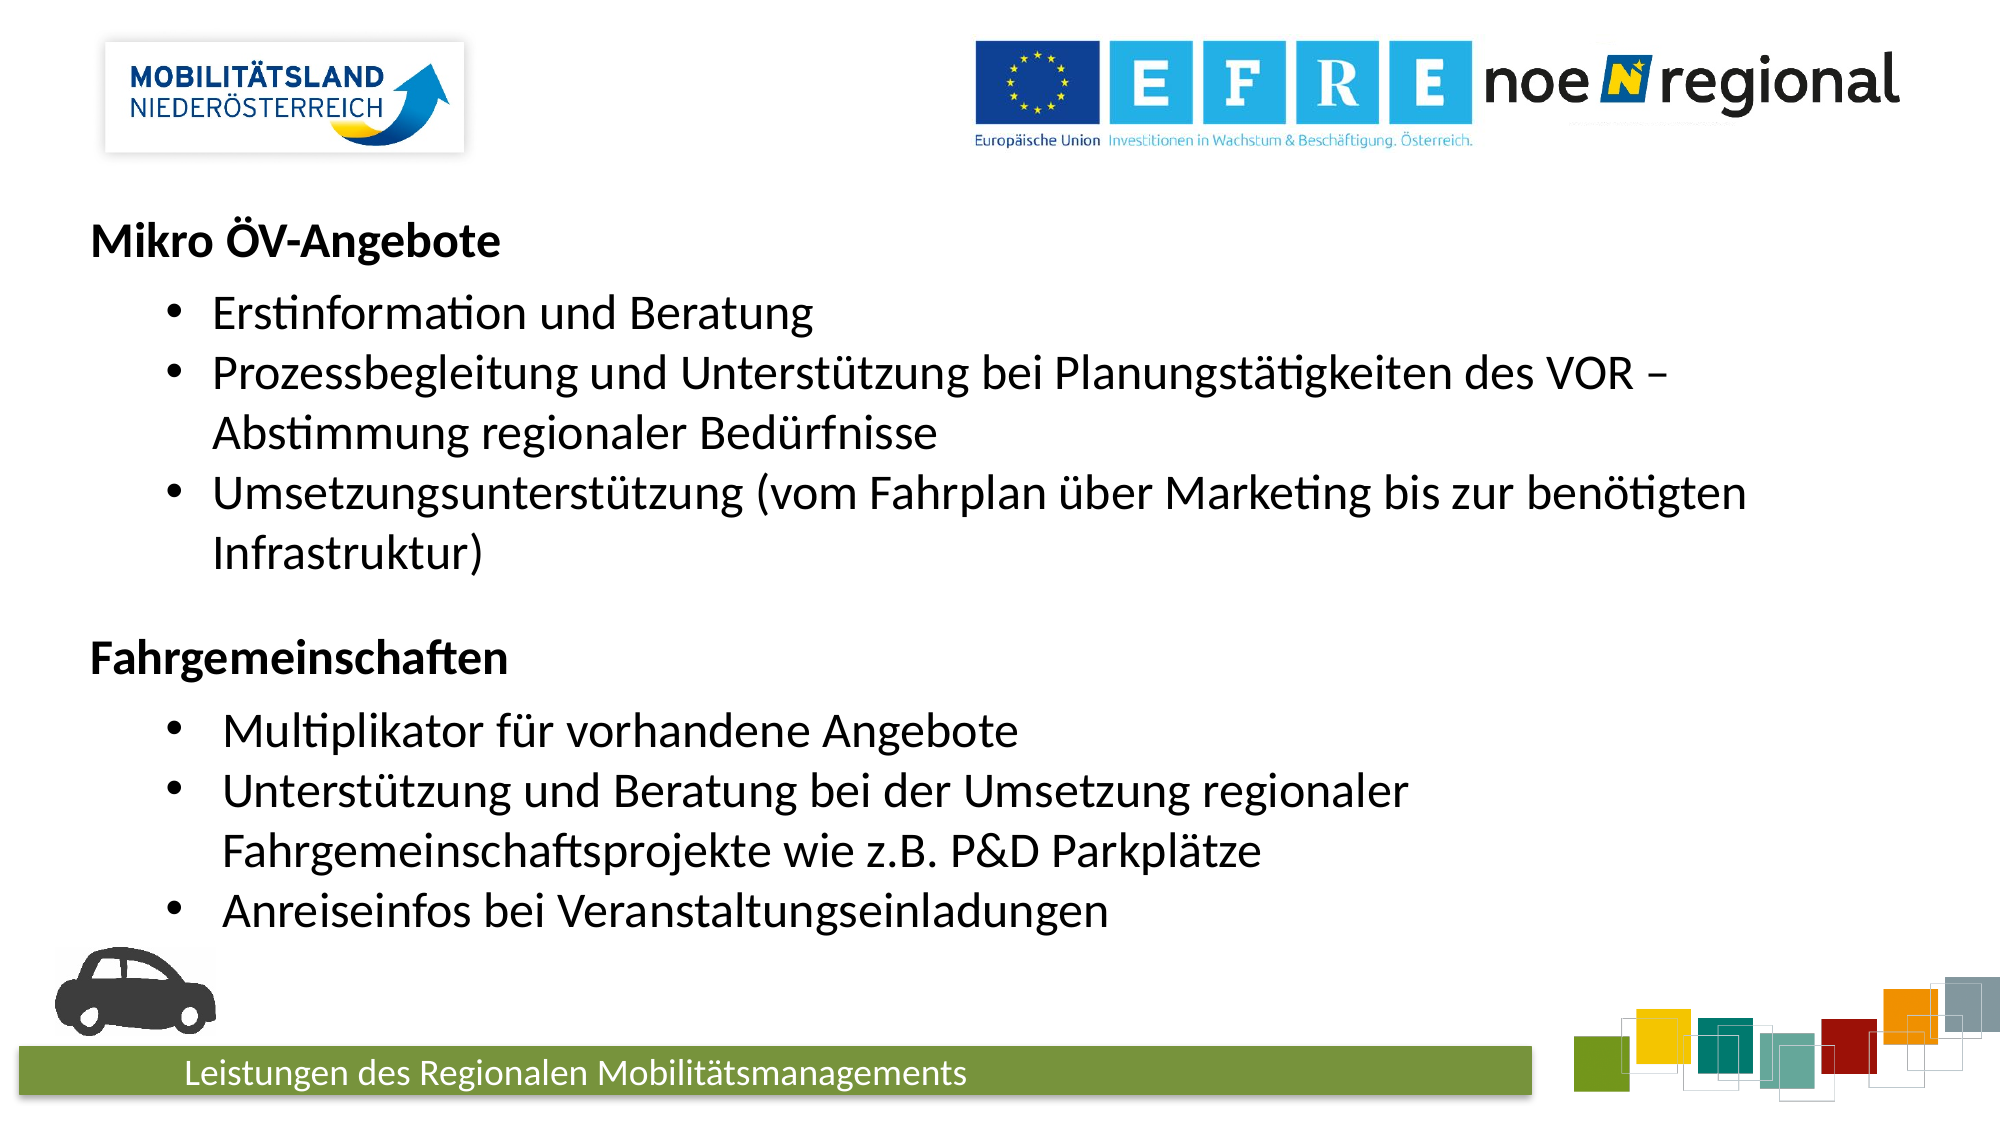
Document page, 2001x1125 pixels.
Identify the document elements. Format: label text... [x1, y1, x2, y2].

picture [1574, 964, 2000, 1106]
text_box Mikro ÖV-Angebote Erstinformation und Beratung Prozessbegleitung und Unterstützung bei Planungstätigkeiten des VOR – Abstimmung regionaler Bedürfnisse Umsetzungsunterstützung (vom Fahrplan über Marketing bis zur benötigten Infrastruktur) Fahrgemeinschaften Multiplikator für vorhandene Angebote Unterstützung und Beratung bei der Umsetzung regionaler Fahrgemeinschaftsprojekte wie z.B. P&D Parkplätze Anreiseinfos bei Veranstaltungseinladungen [75, 199, 1934, 945]
picture [970, 34, 1900, 153]
text_box Leistungen des Regionalen Mobilitätsmanagements [19, 1046, 1532, 1095]
picture [66, 9, 504, 185]
picture [54, 946, 217, 1036]
